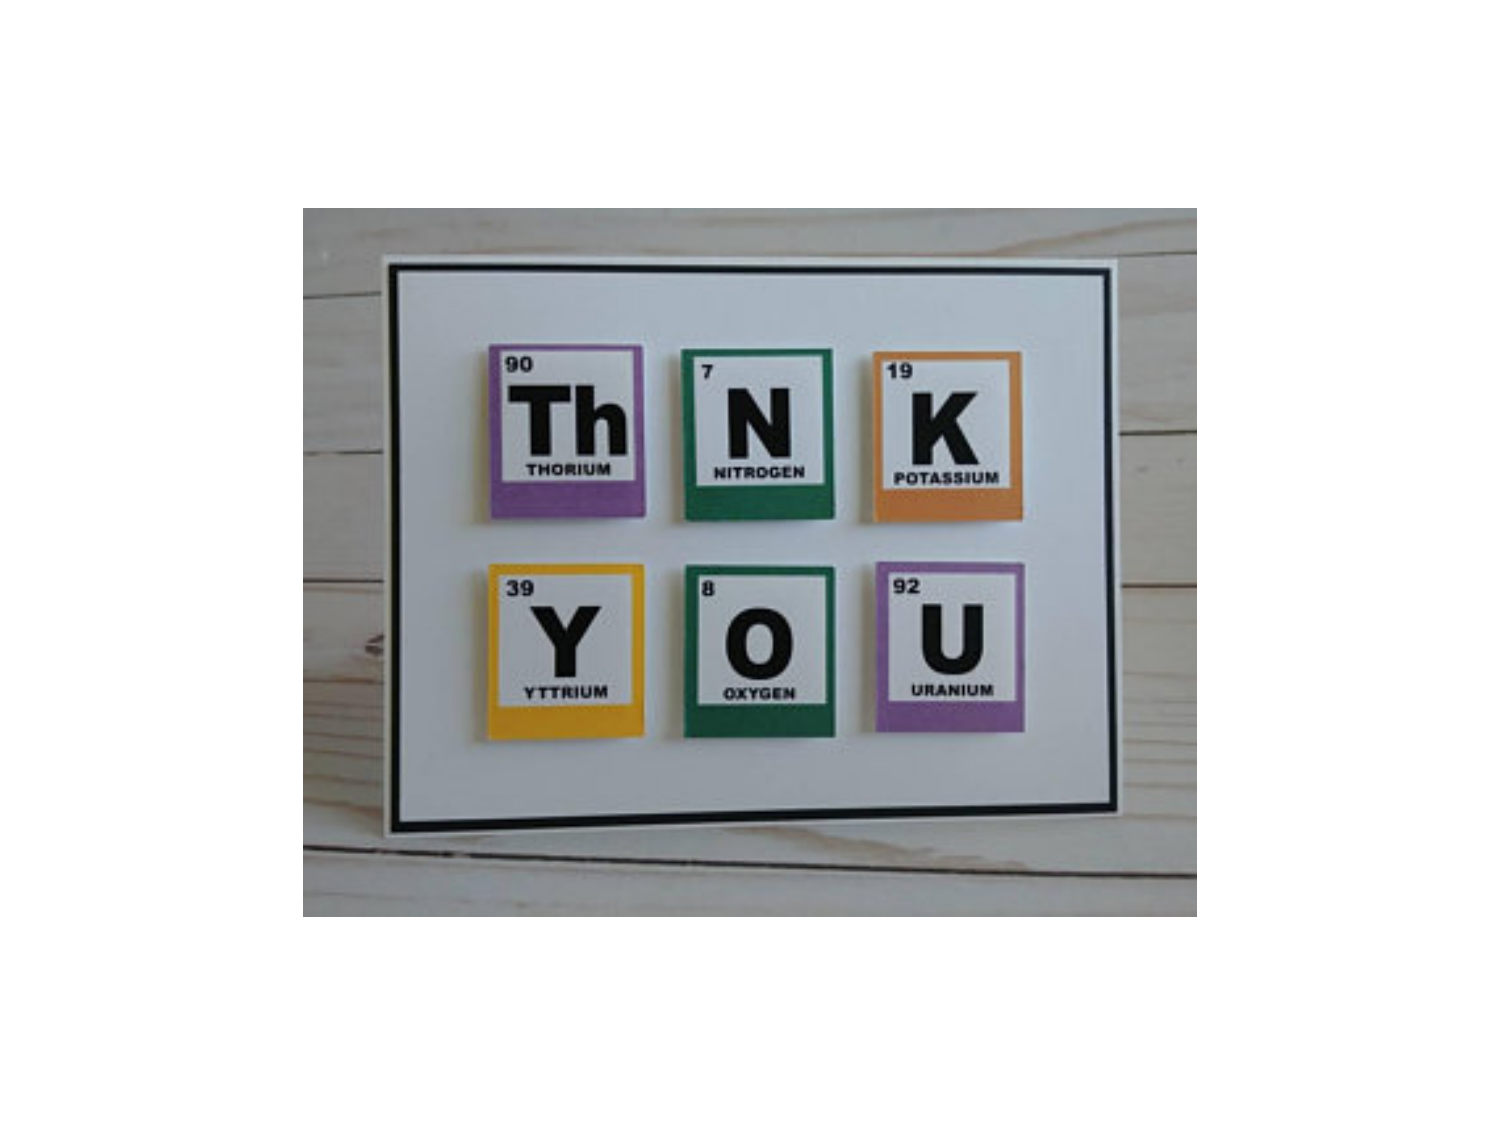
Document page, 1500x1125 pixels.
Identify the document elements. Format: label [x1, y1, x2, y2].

picture [303, 207, 1197, 918]
